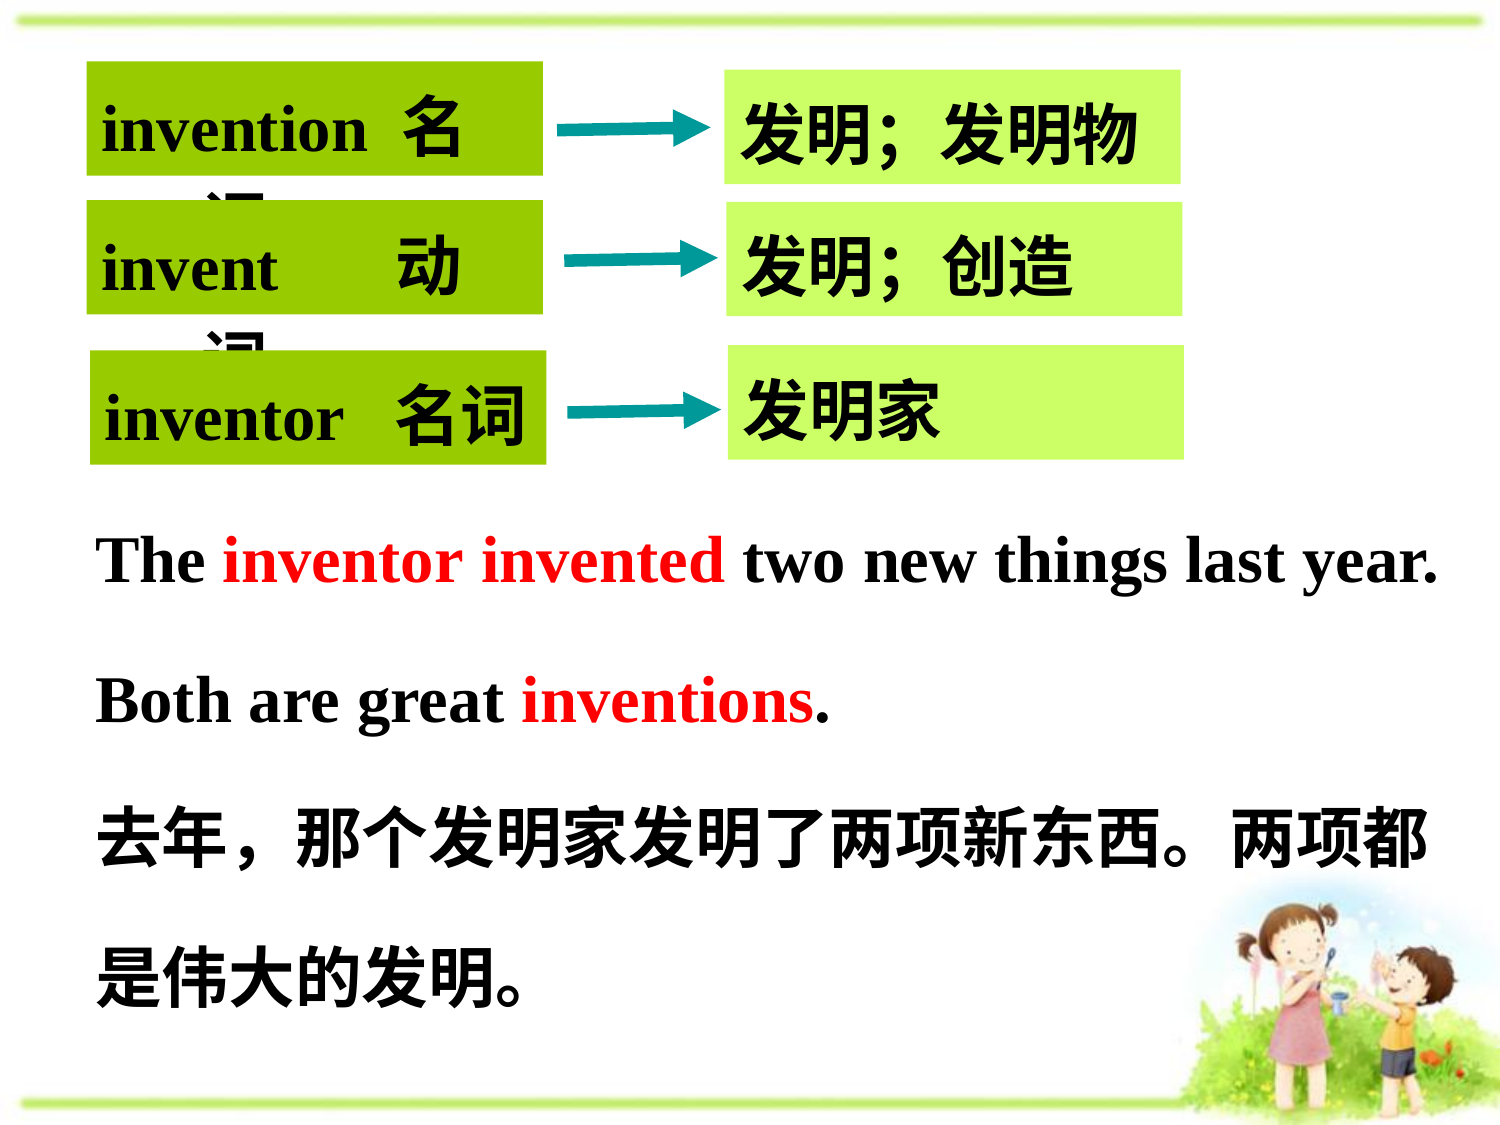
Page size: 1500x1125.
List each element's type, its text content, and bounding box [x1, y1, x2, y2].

text_box [567, 403, 722, 417]
text_box The inventor invented two new things last year. Both are great inventions. 去年，那个发明家发明了两项新东西。两项都 是伟大的发明。 [80, 468, 1489, 1024]
text_box invent 动词 [86, 200, 543, 315]
text_box 发明；发明物 [724, 69, 1181, 185]
text_box inventor 名词 [90, 350, 547, 465]
picture [0, 0, 1500, 1125]
text_box [557, 121, 711, 134]
text_box [564, 251, 718, 265]
text_box 发明家 [727, 345, 1184, 460]
text_box invention 名词 [86, 61, 543, 176]
text_box 发明；创造 [726, 201, 1183, 317]
